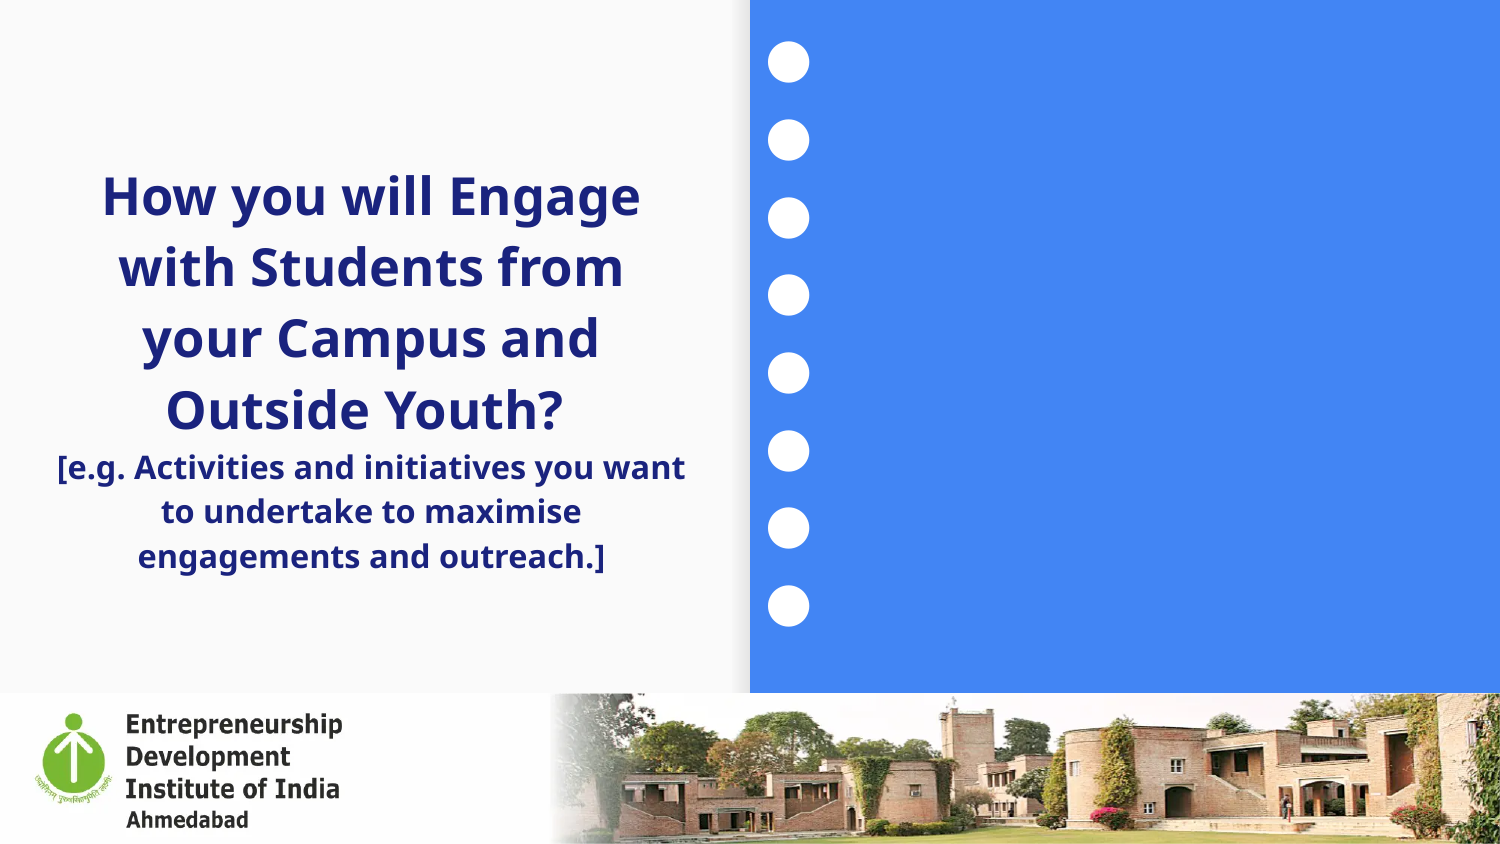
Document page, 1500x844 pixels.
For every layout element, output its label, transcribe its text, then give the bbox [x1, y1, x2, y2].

list [750, 0, 1488, 691]
title How you will Engage with Students from your Campus and Outside Youth? [e.g. Activities and initiatives you want to undertake to maximise engagements and outreach.] [39, 143, 704, 593]
picture [0, 692, 1500, 844]
